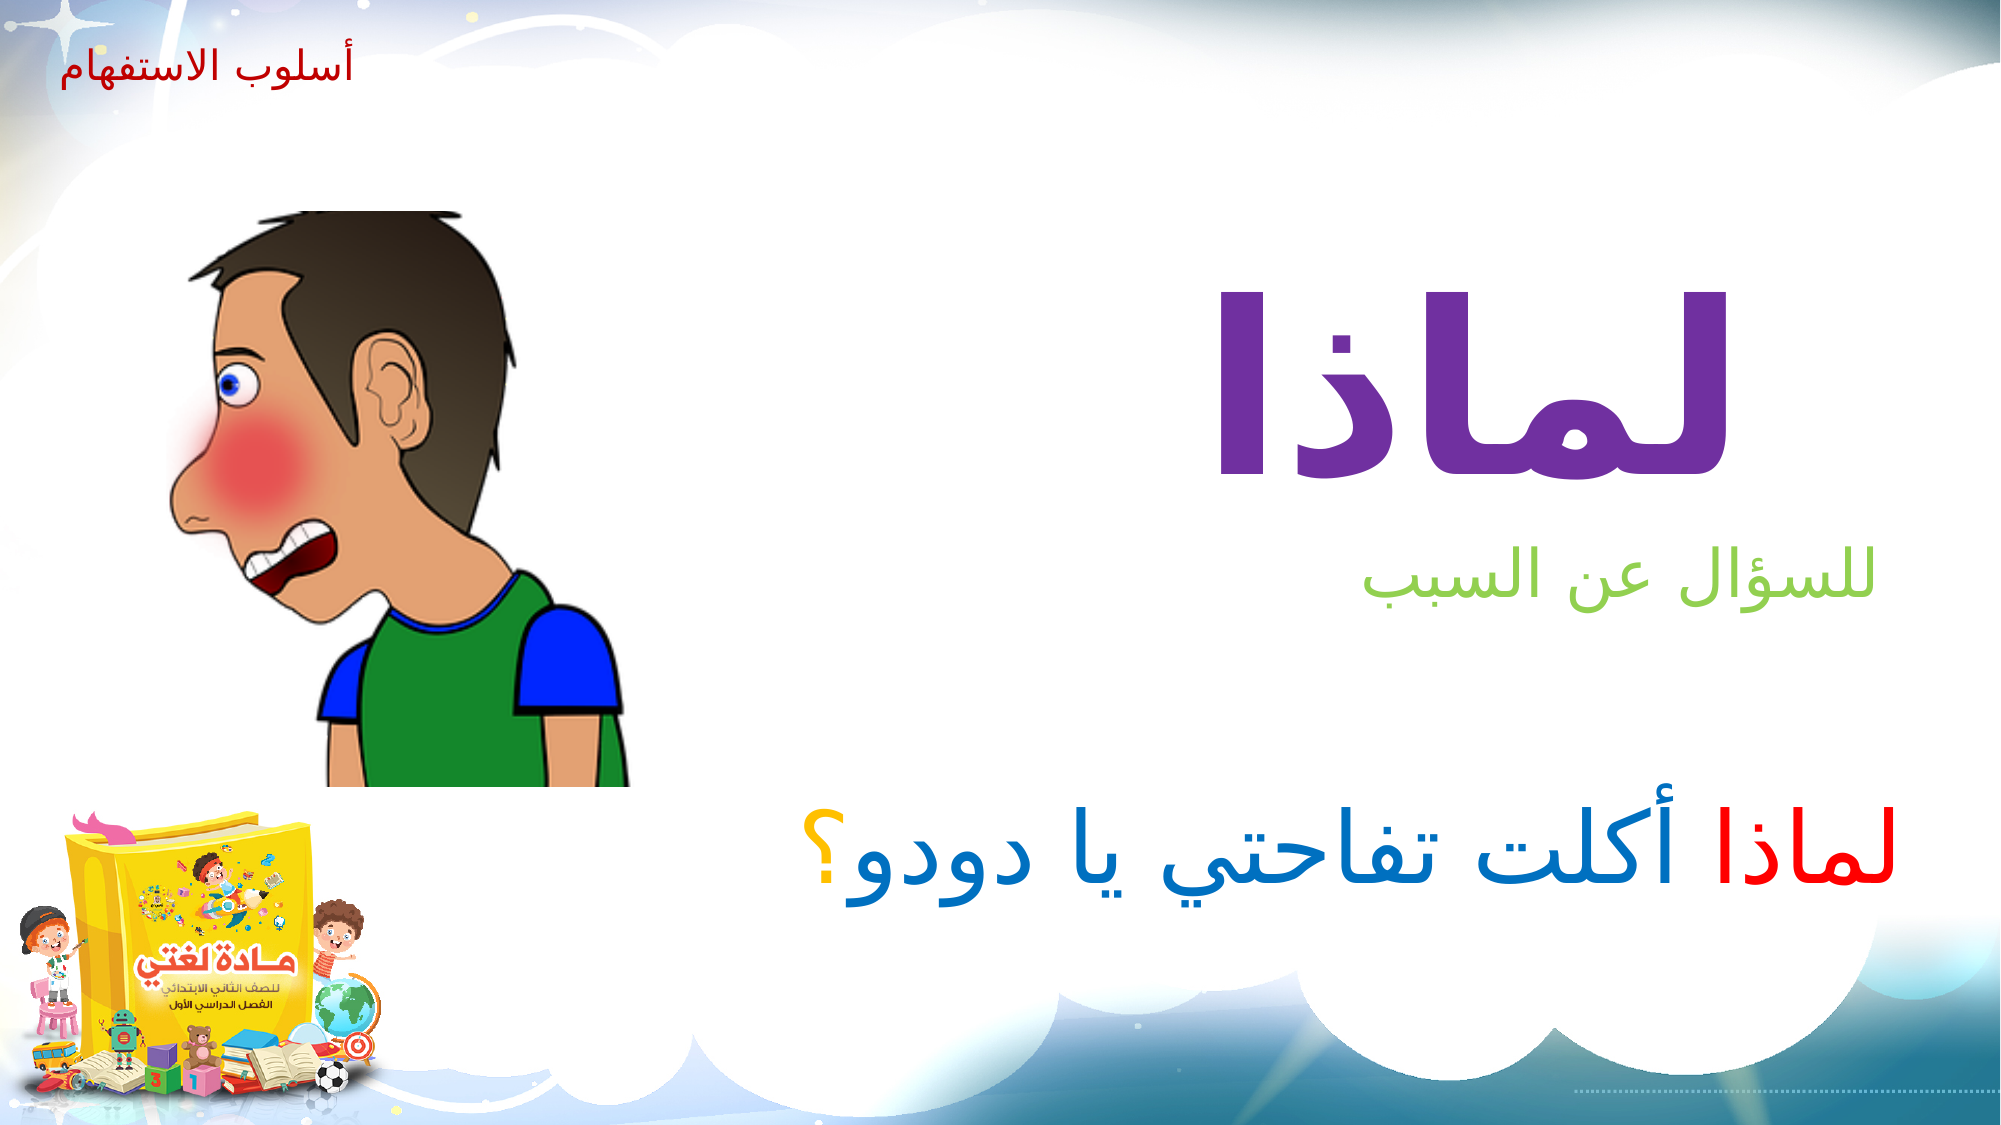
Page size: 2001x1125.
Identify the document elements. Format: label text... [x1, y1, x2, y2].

text_box للسؤال عن السبب [637, 483, 1895, 619]
text_box لماذا أكلت تفاحتي يا دودو؟ [497, 716, 1918, 912]
text_box لماذا [1053, 84, 1895, 483]
text_box أسلوب الاستفهام [0, 5, 415, 96]
picture [0, 0, 2001, 1125]
